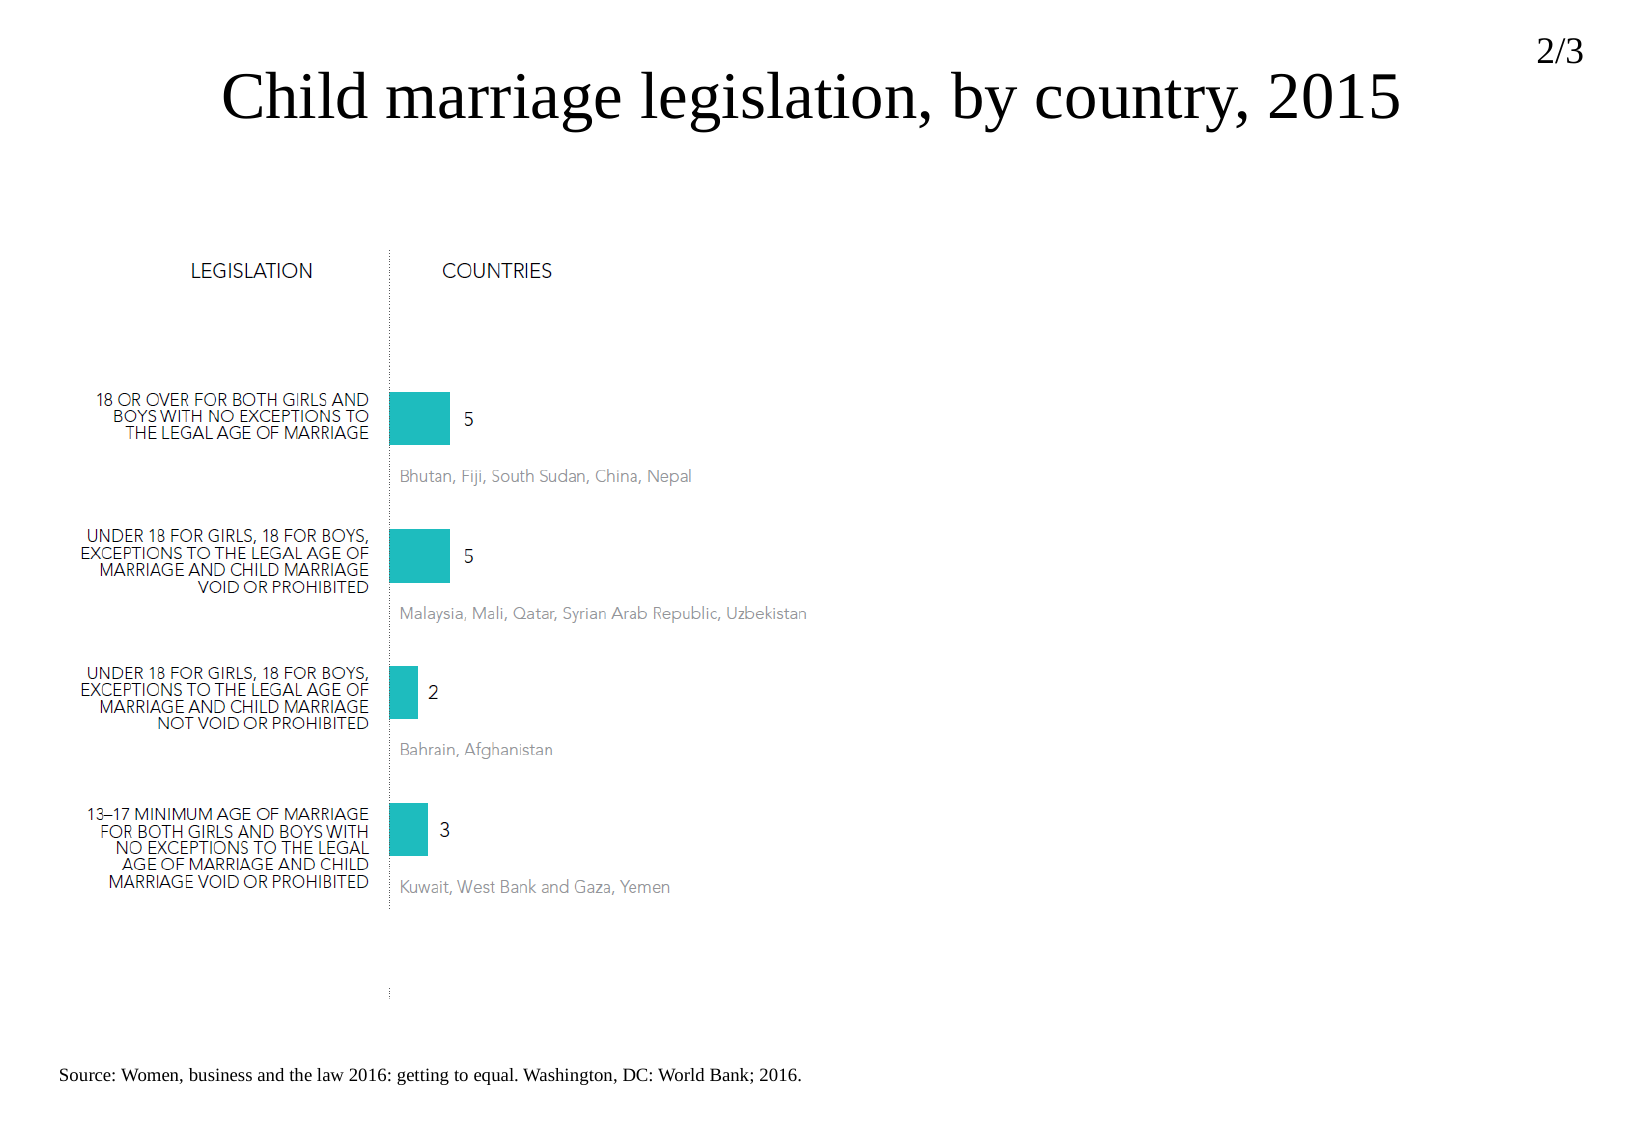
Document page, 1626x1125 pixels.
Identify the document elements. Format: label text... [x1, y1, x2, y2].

text_box 2/3 [1521, 19, 1600, 79]
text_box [58, 250, 1616, 1086]
title Child marriage legislation, by country, 2015 [0, 35, 1625, 149]
